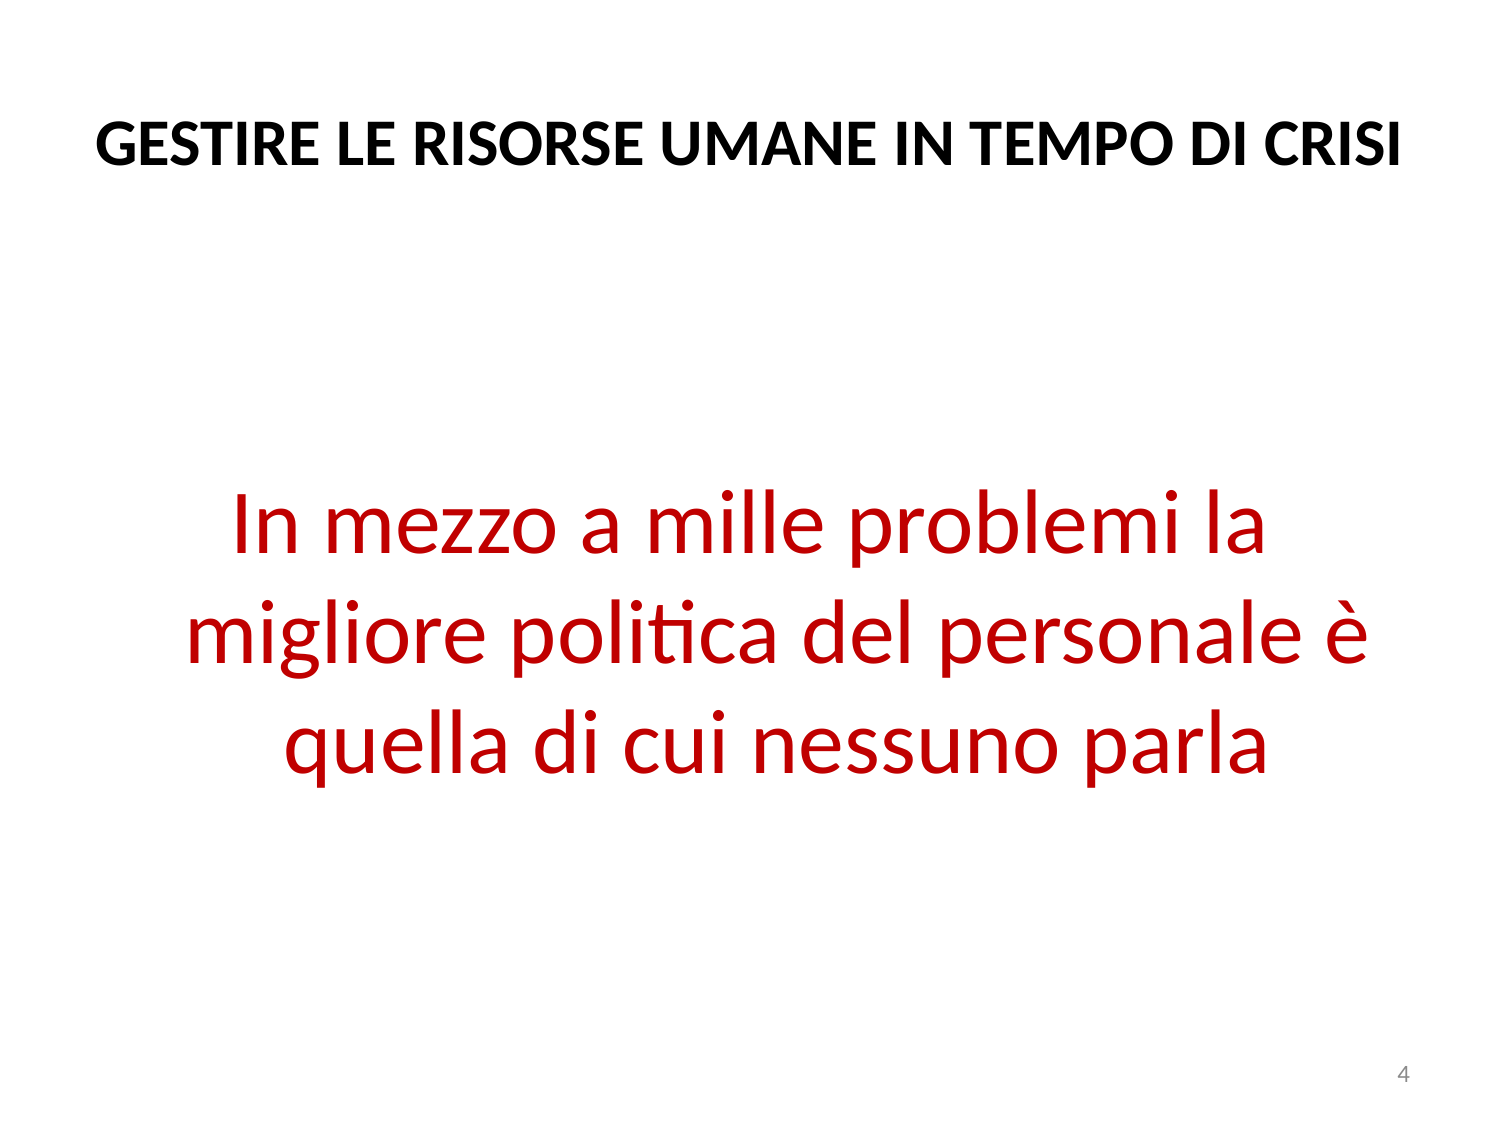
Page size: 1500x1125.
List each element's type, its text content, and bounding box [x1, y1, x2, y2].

list In mezzo a mille problemi la migliore politica del personale è quella di cui nessuno parla [75, 262, 1425, 1005]
slide_number 4 [1074, 1042, 1425, 1103]
title GESTIRE LE RISORSE UMANE IN TEMPO DI CRISI [75, 45, 1425, 233]
